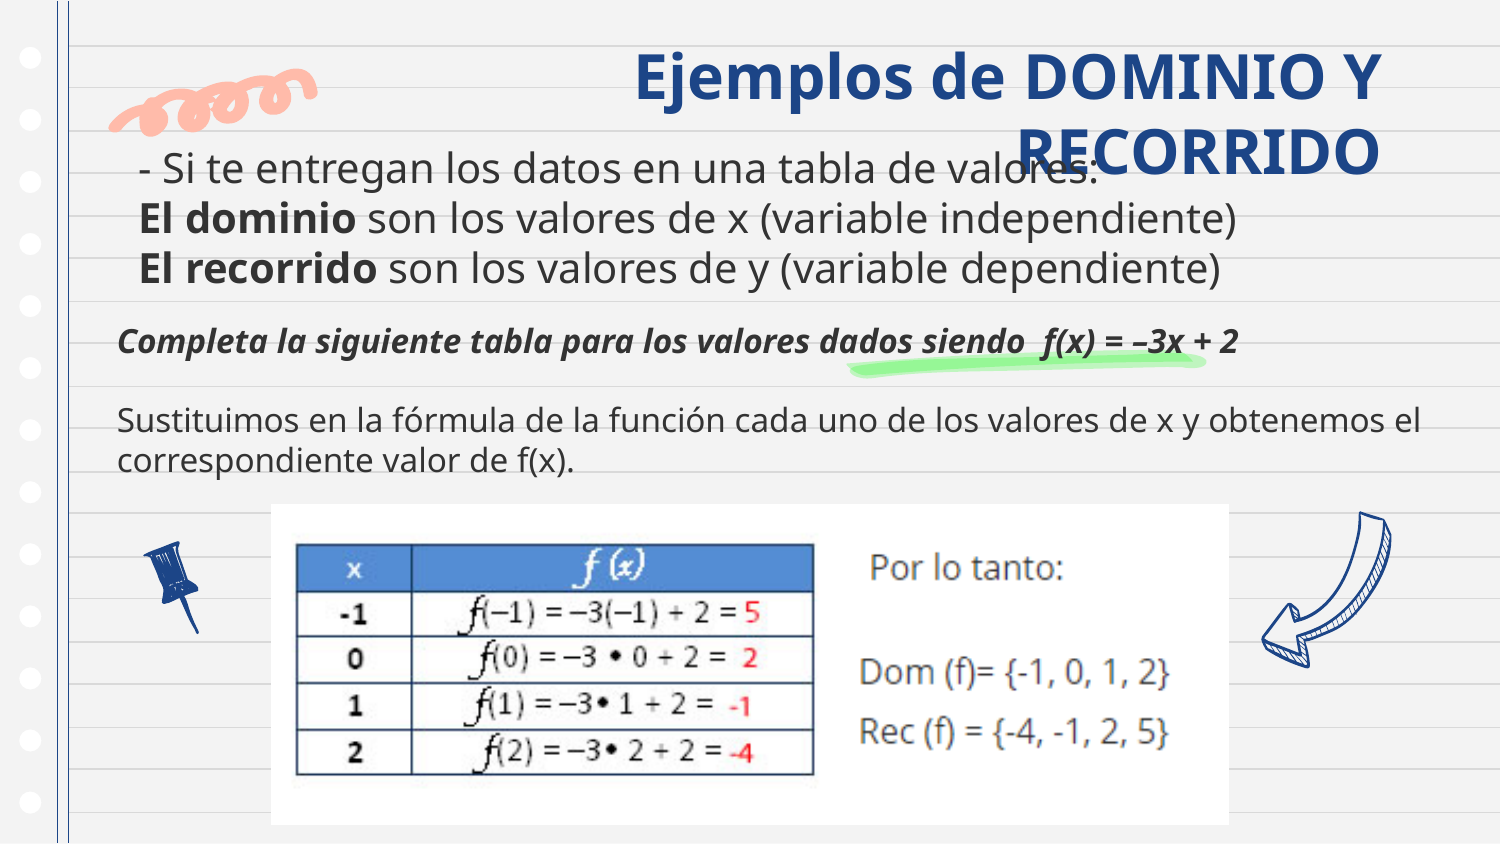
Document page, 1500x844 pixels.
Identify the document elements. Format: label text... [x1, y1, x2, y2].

picture [271, 504, 1229, 826]
text_box [1261, 511, 1392, 669]
subtitle - Si te entregan los datos en una tabla de valores: El dominio son los valores de x (variable independiente) El recorrido son los valores de y (variable dependiente) [102, 126, 1404, 312]
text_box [104, 82, 318, 129]
text_box Completa la siguiente tabla para los valores dados siendo f(x) = –3x + 2 Sustituimos en la fórmula de la función cada uno de los valores de x y obtenemos el correspondiente valor de f(x). [102, 312, 1484, 487]
title Ejemplos de DOMINIO Y RECORRIDO [352, 37, 1383, 116]
text_box [143, 541, 199, 635]
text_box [840, 349, 1208, 379]
